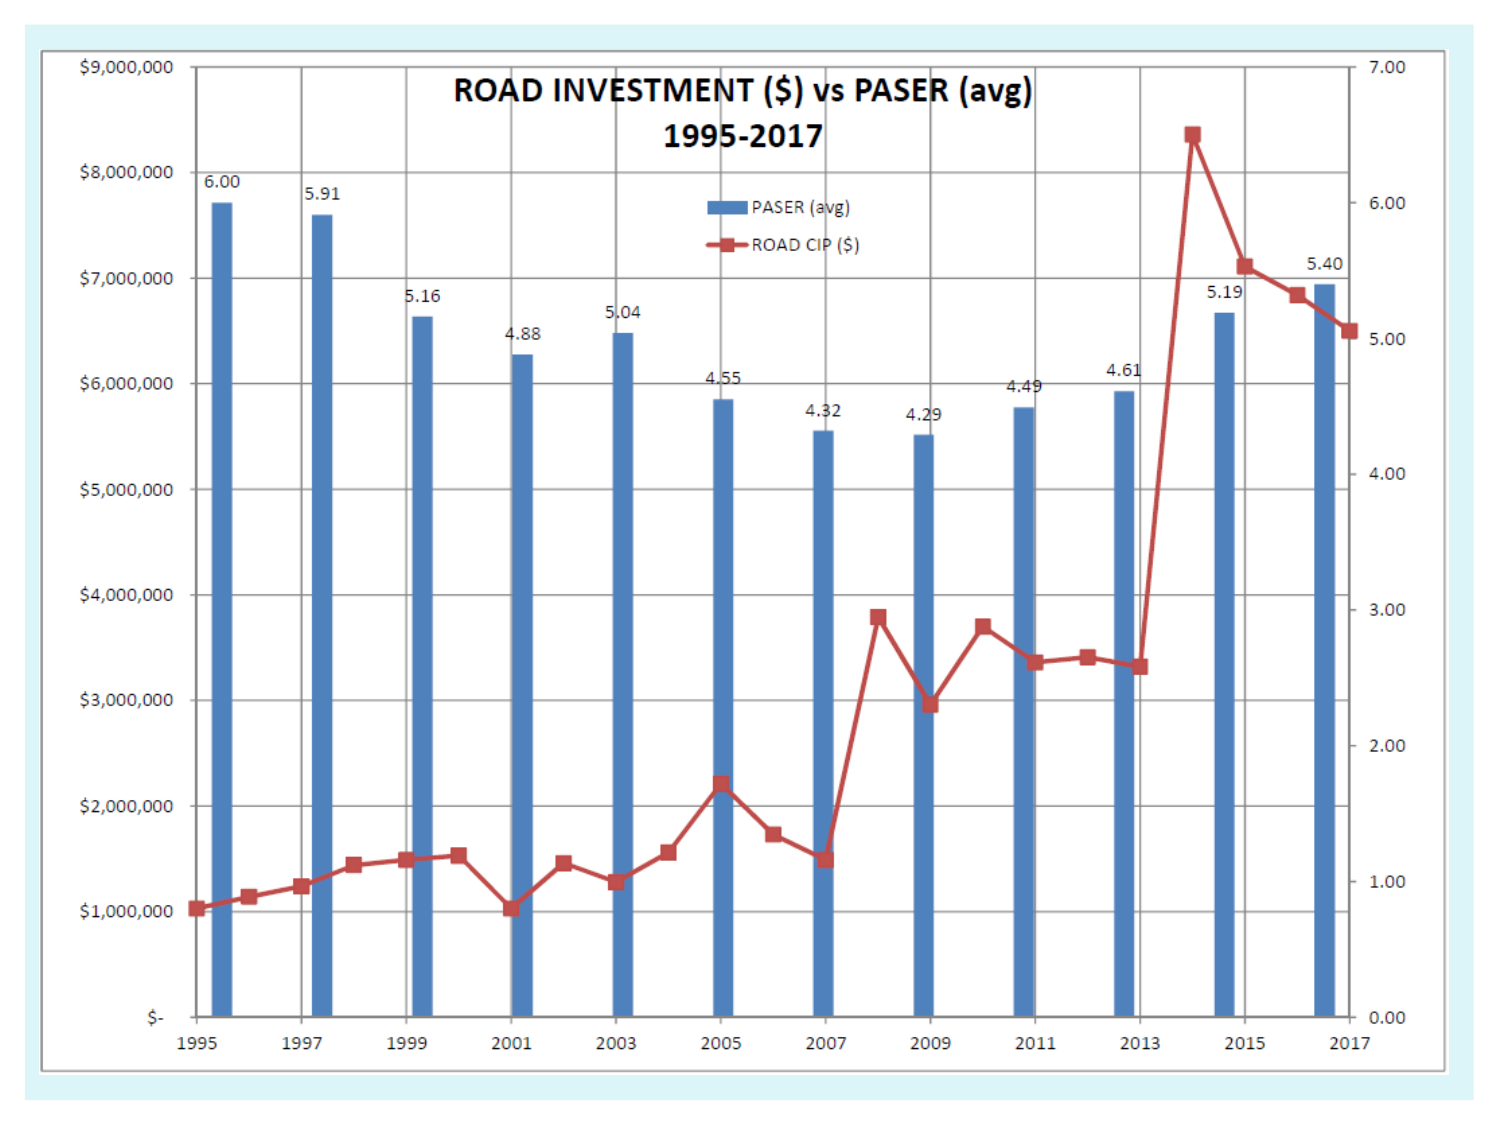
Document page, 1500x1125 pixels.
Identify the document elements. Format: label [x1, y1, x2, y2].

picture [38, 49, 1450, 1076]
